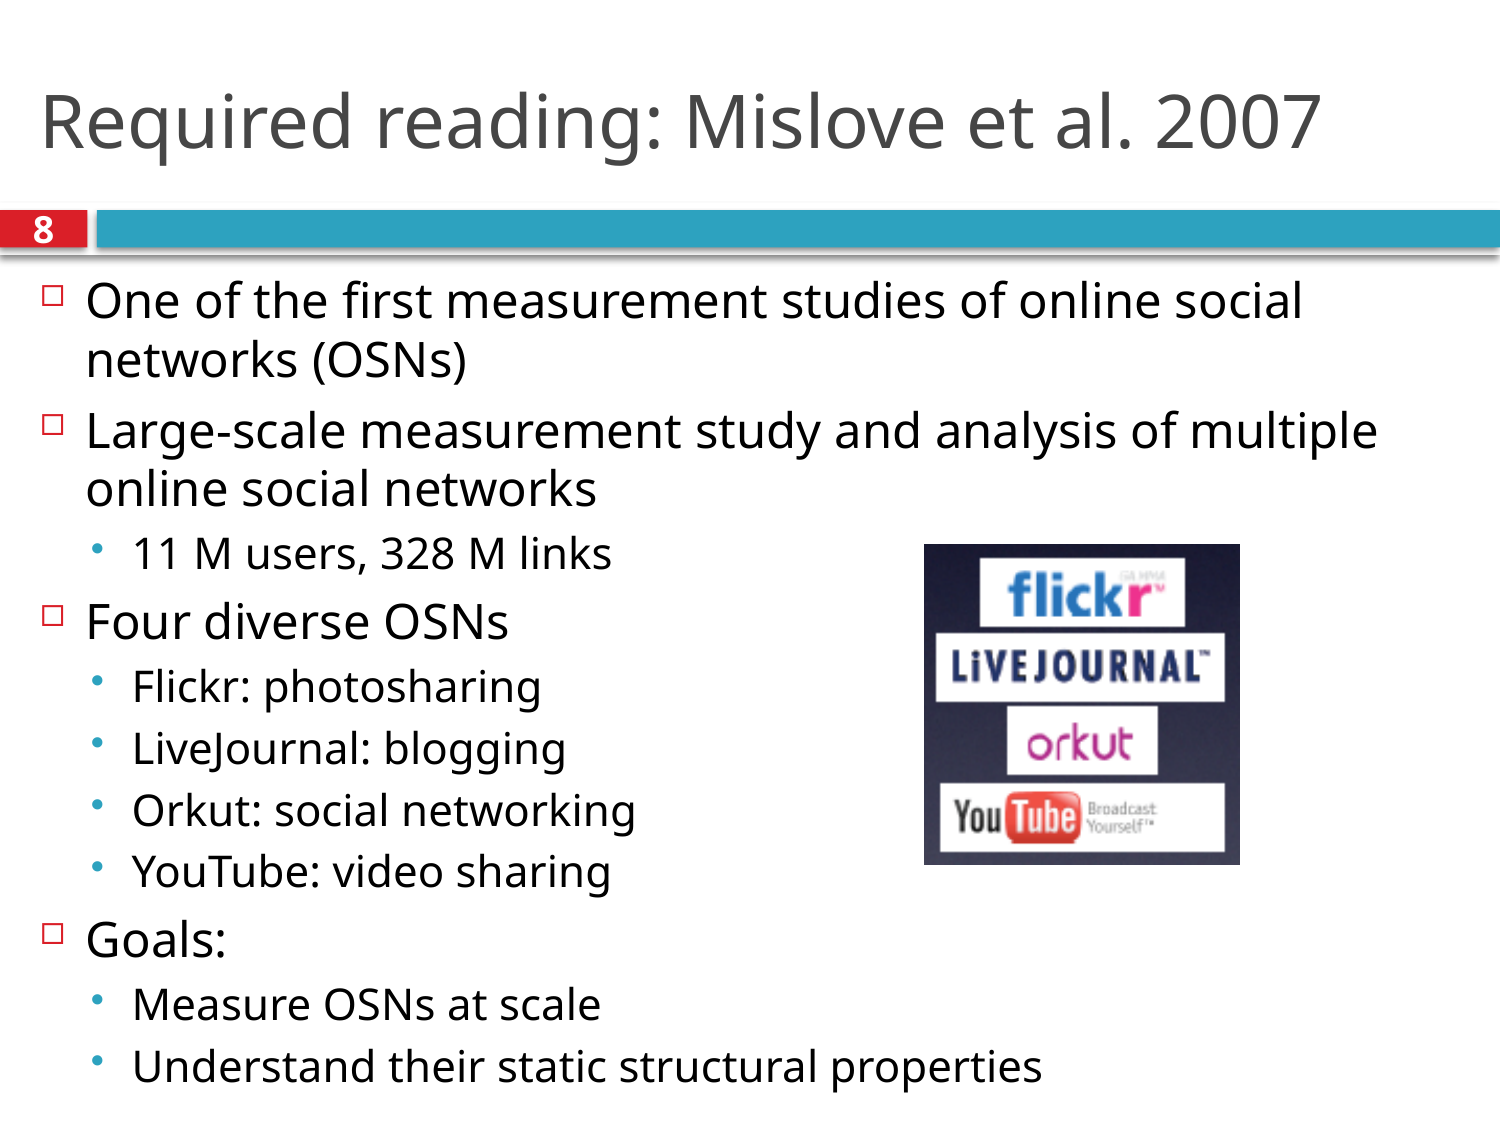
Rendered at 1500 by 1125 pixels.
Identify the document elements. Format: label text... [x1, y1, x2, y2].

list One of the first measurement studies of online social networks (OSNs) Large-scale measurement study and analysis of multiple online social networks 11 M users, 328 M links Four diverse OSNs Flickr: photosharing LiveJournal: blogging Orkut: social networking YouTube: video sharing Goals: Measure OSNs at scale Understand their static structural properties [24, 262, 1475, 1100]
title Required reading: Mislove et al. 2007 [24, 37, 1475, 200]
slide_number 8 [0, 206, 88, 257]
picture [924, 543, 1240, 866]
